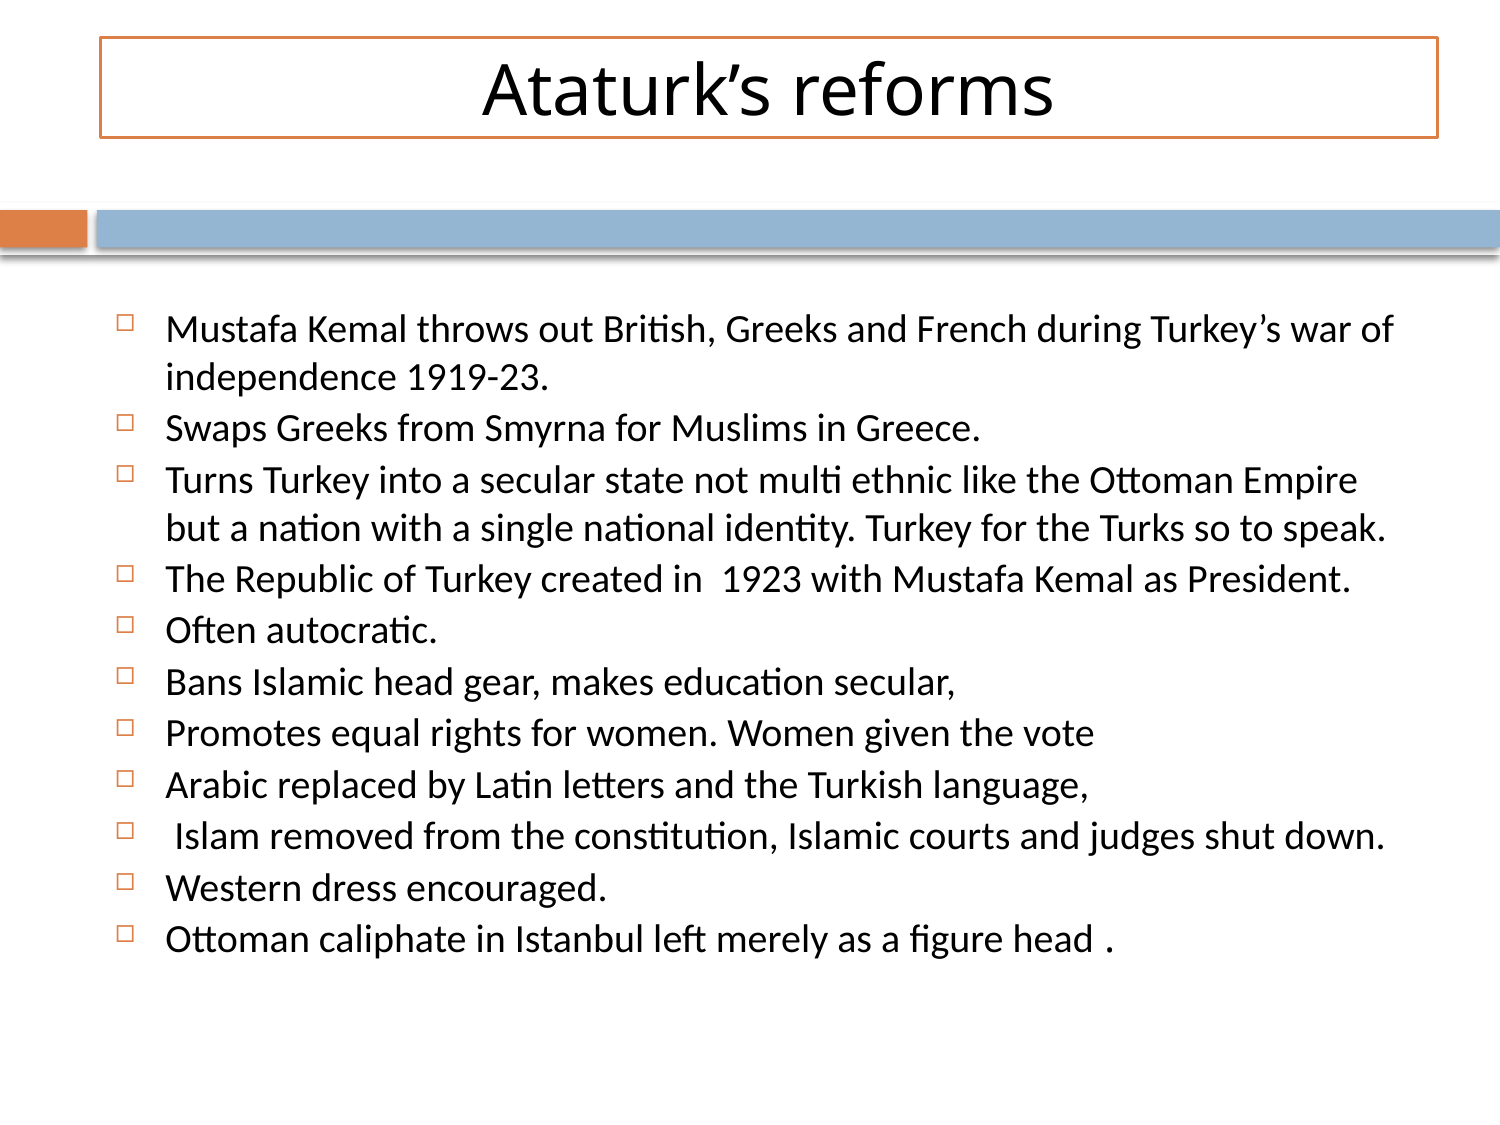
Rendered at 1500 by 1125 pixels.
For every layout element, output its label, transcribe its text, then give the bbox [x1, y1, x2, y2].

list Mustafa Kemal throws out British, Greeks and French during Turkey’s war of independence 1919-23. Swaps Greeks from Smyrna for Muslims in Greece. Turns Turkey into a secular state not multi ethnic like the Ottoman Empire but a nation with a single national identity. Turkey for the Turks so to speak. The Republic of Turkey created in 1923 with Mustafa Kemal as President. Often autocratic. Bans Islamic head gear, makes education secular, Promotes equal rights for women. Women given the vote Arabic replaced by Latin letters and the Turkish language, Islam removed from the constitution, Islamic courts and judges shut down. Western dress encouraged. Ottoman caliphate in Istanbul left merely as a figure head . [100, 243, 1438, 1094]
title Ataturk’s reforms [99, 36, 1439, 139]
